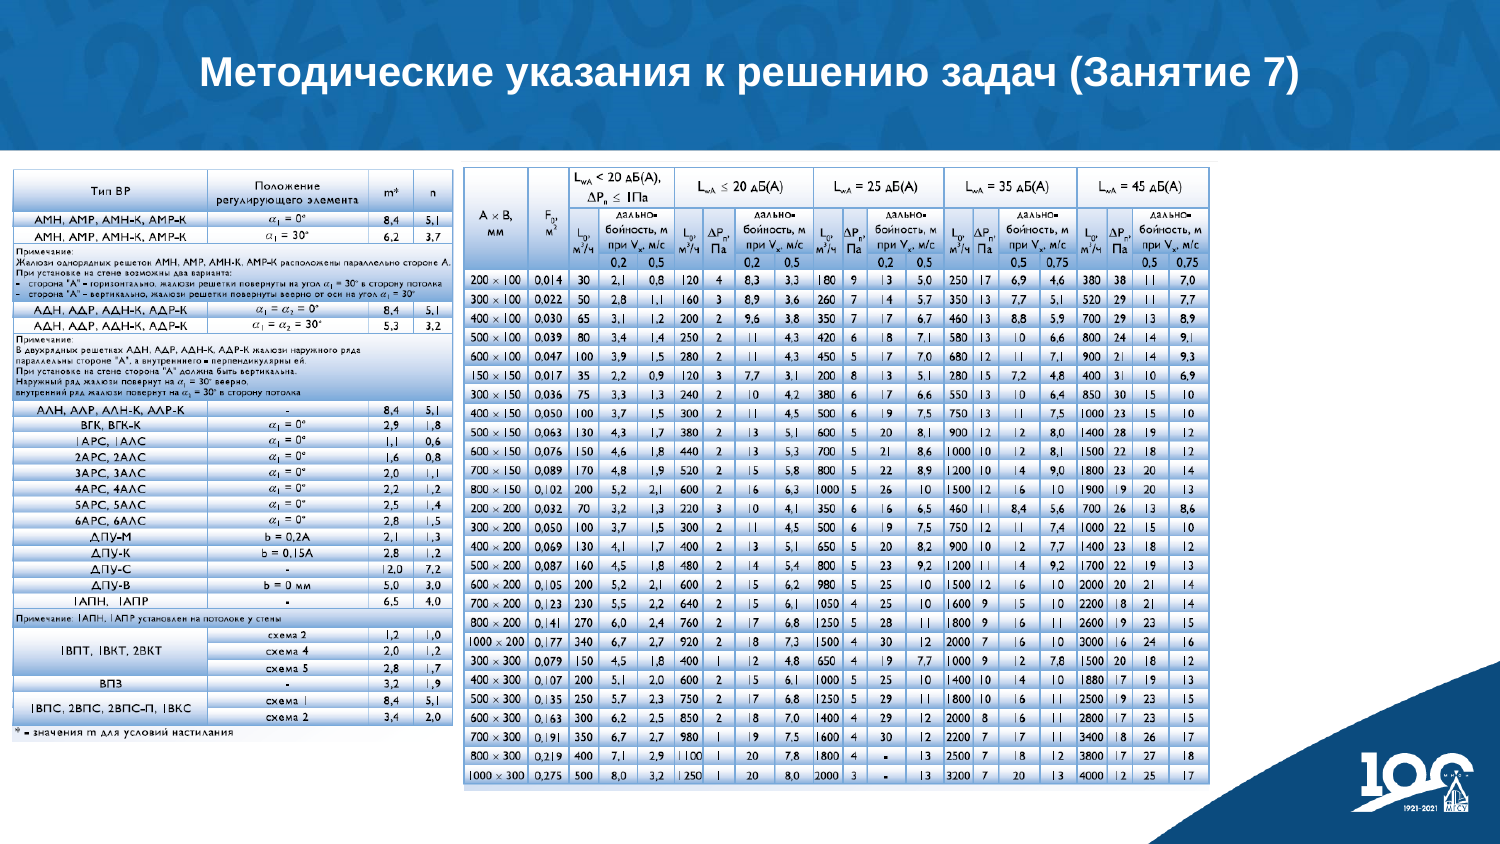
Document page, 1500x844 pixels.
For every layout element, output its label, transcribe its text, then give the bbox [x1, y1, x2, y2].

picture [0, 151, 1500, 844]
text_box Методические указания к решению задач (Занятие 7) [0, 0, 1500, 151]
